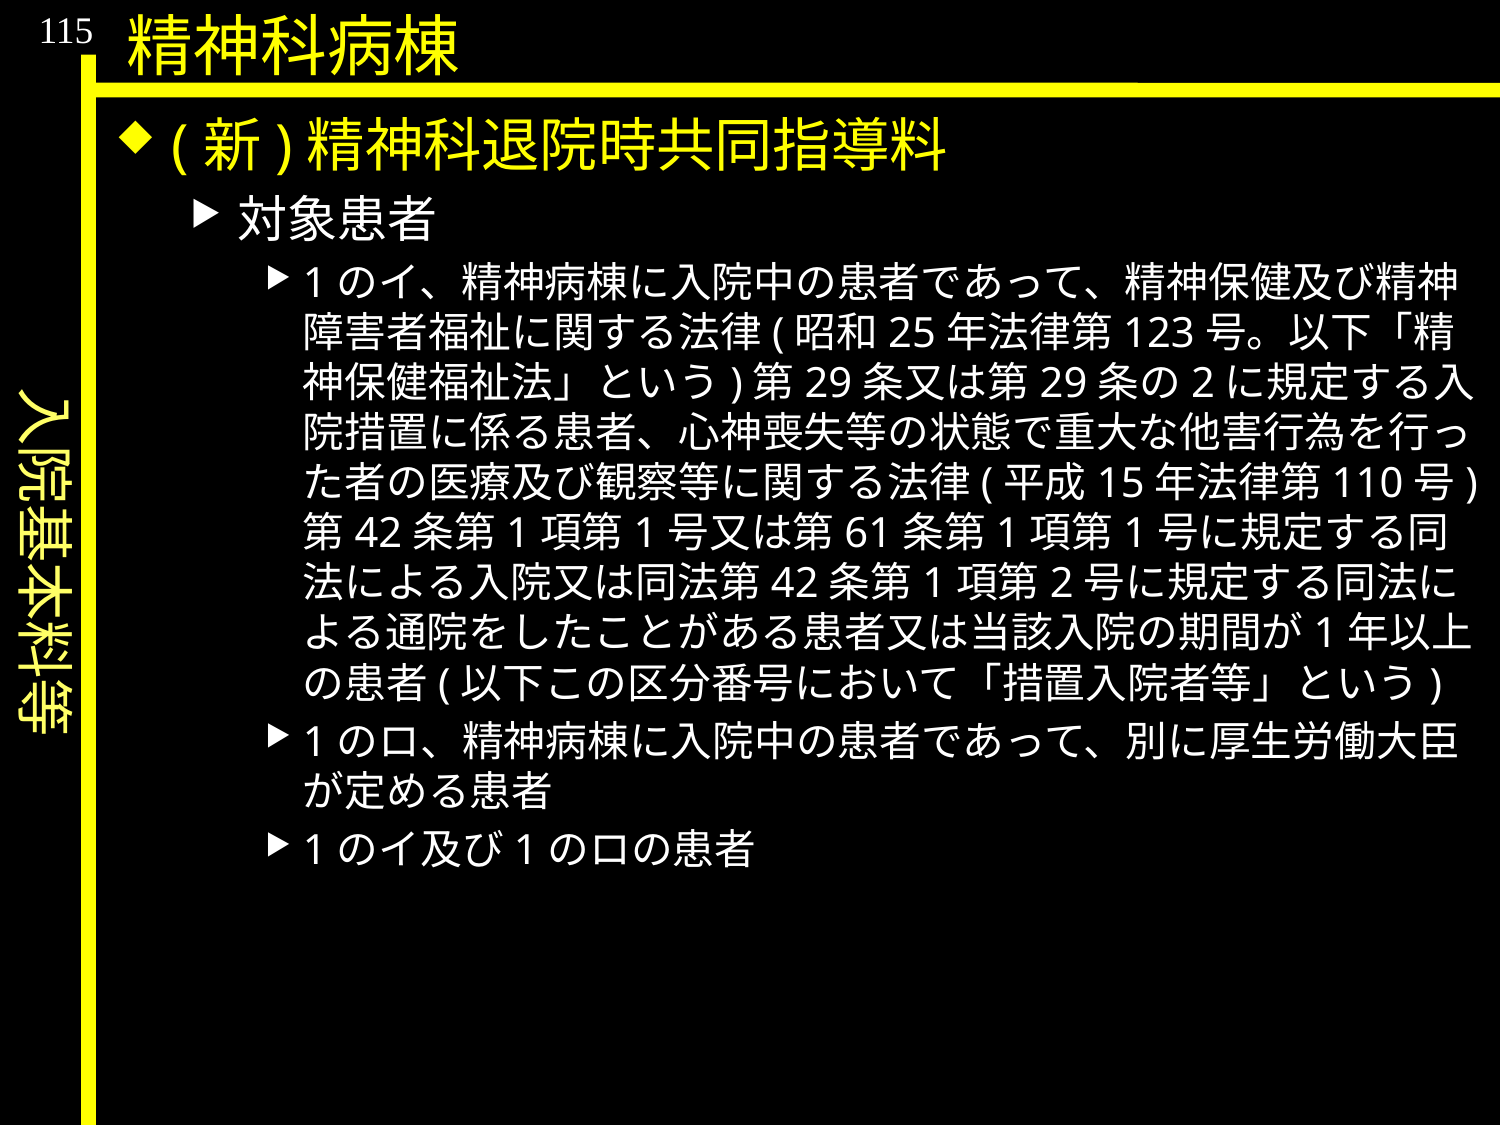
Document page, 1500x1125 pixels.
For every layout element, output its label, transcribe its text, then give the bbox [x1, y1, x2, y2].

text_box 入院基本料等 [16, 0, 77, 1125]
list (新)精神科退院時共同指導料 対象患者 1のイ、精神病棟に入院中の患者であって、精神保健及び精神障害者福祉に関する法律(昭和25年法律第123号。以下「精神保健福祉法」という)第29条又は第29条の2に規定する入院措置に係る患者、心神喪失等の状態で重大な他害行為を行った者の医療及び観察等に関する法律(平成15年法律第110号)第42条第1項第1号又は第61条第1項第1号に規定する同法による入院又は同法第42条第1項第2号に規定する同法による通院をしたことがある患者又は当該入院の期間が1年以上の患者(以下この区分番号において「措置入院者等」という) 1のロ、精神病棟に入院中の患者であって、別に厚生労働大臣が定める患者 1のイ及び1のロの患者 [100, 100, 1496, 1120]
text_box 115 [23, 0, 160, 59]
text_box 精神科病棟 [112, 0, 1477, 90]
